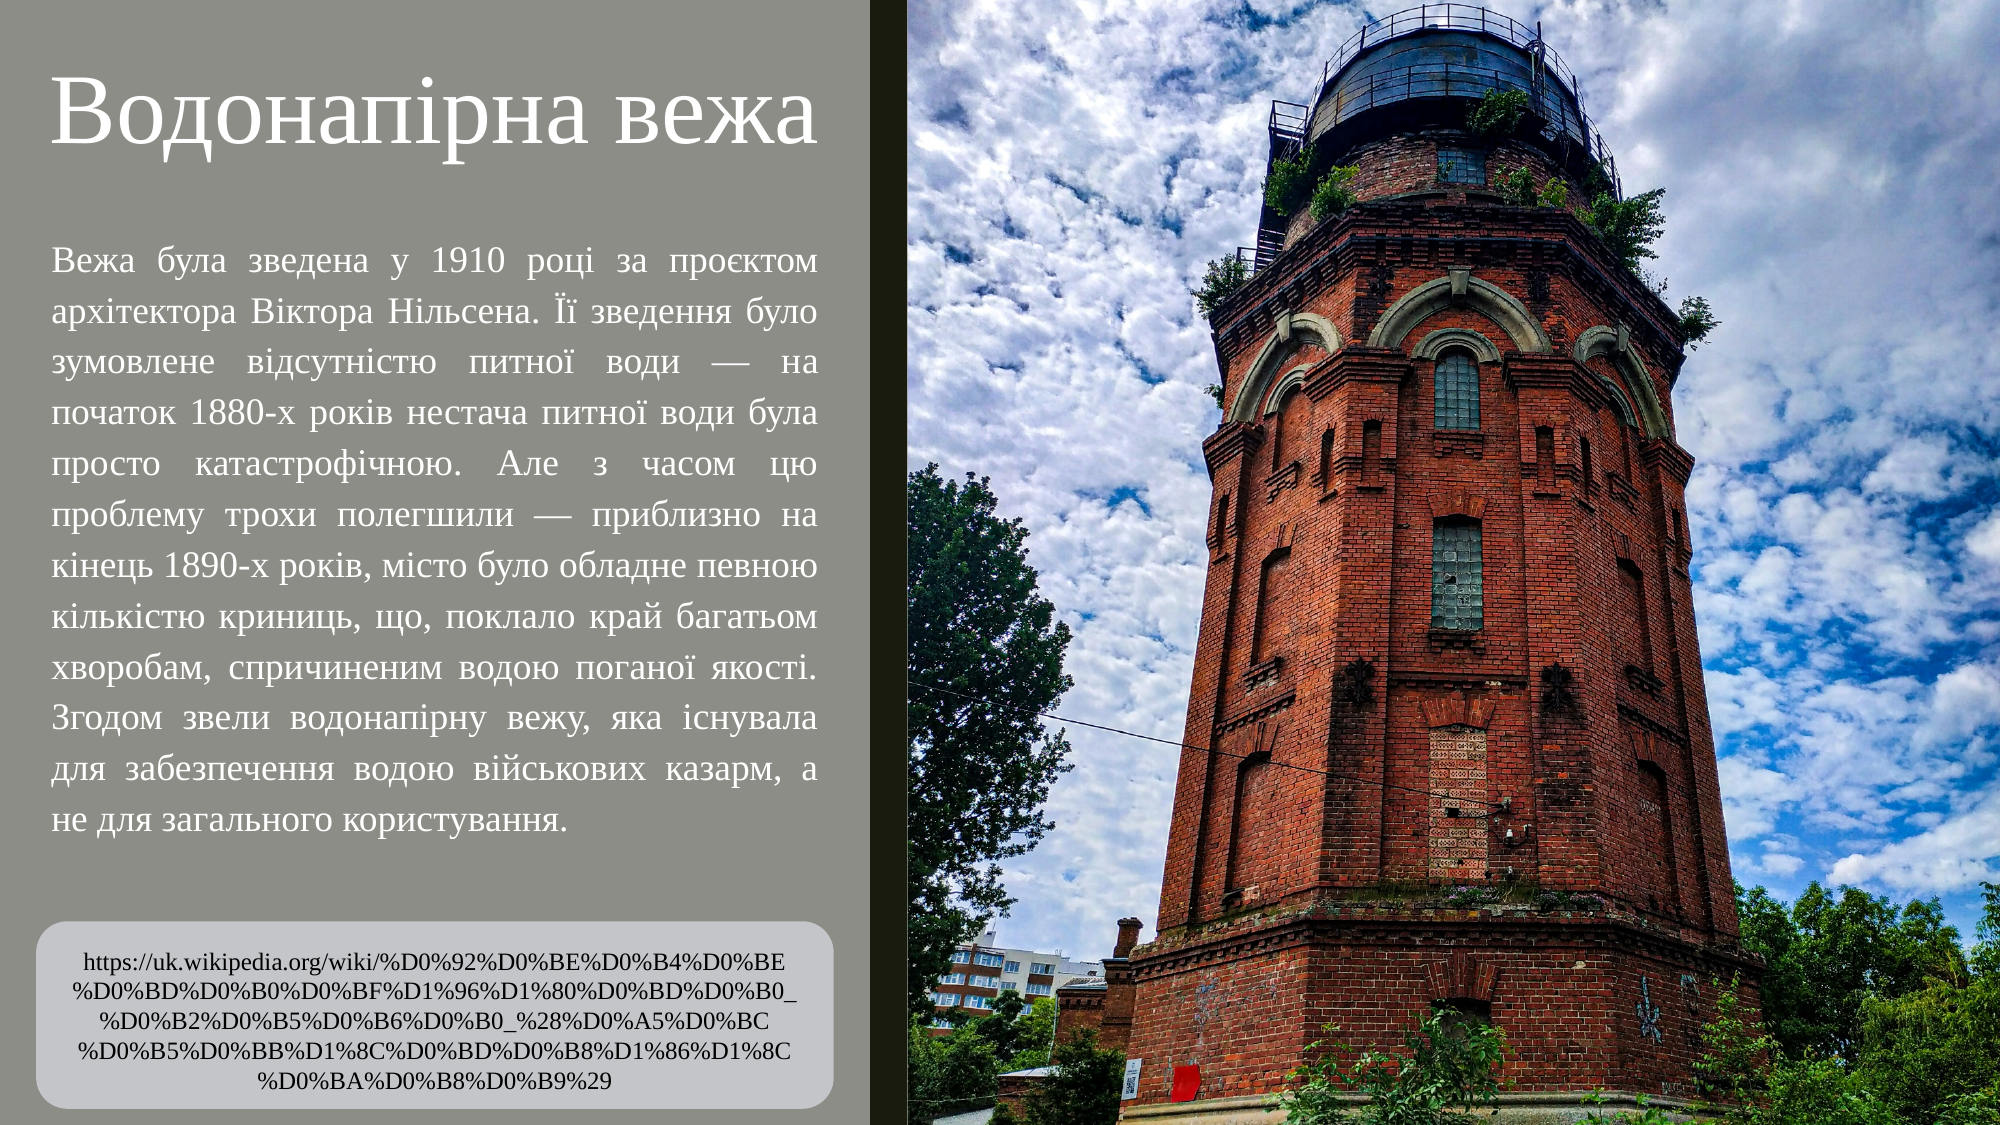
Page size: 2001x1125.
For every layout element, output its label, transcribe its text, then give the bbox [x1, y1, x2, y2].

text_box [33, 918, 837, 1112]
picture [907, 0, 2000, 1125]
list Вежа була зведена у 1910 році за проєктом архітектора Віктора Нільсена. Її зведення було зумовлене відсутністю питної води — на початок 1880-х років нестача питної води була просто катастрофічною. Але з часом цю проблему трохи полегшили — приблизно на кінець 1890-х років, місто було обладне певною кількістю криниць, що, поклало край багатьом хворобам, спричиненим водою поганої якості. Згодом звели водонапірну вежу, яка існувала для забезпечення водою військових казарм, а не для загального користування. [36, 221, 834, 880]
text_box https://uk.wikipedia.org/wiki/%D0%92%D0%BE%D0%B4%D0%BE%D0%BD%D0%B0%D0%BF%D1%96%D1%80%D0%BD%D0%B0_%D0%B2%D0%B5%D0%B6%D0%B0_%28%D0%A5%D0%BC%D0%B5%D0%BB%D1%8C%D0%BD%D0%B8%D1%86%D1%8C%D0%BA%D0%B8%D0%B9%29 [45, 937, 824, 1103]
title Водонапірна вежа [1, 55, 869, 222]
